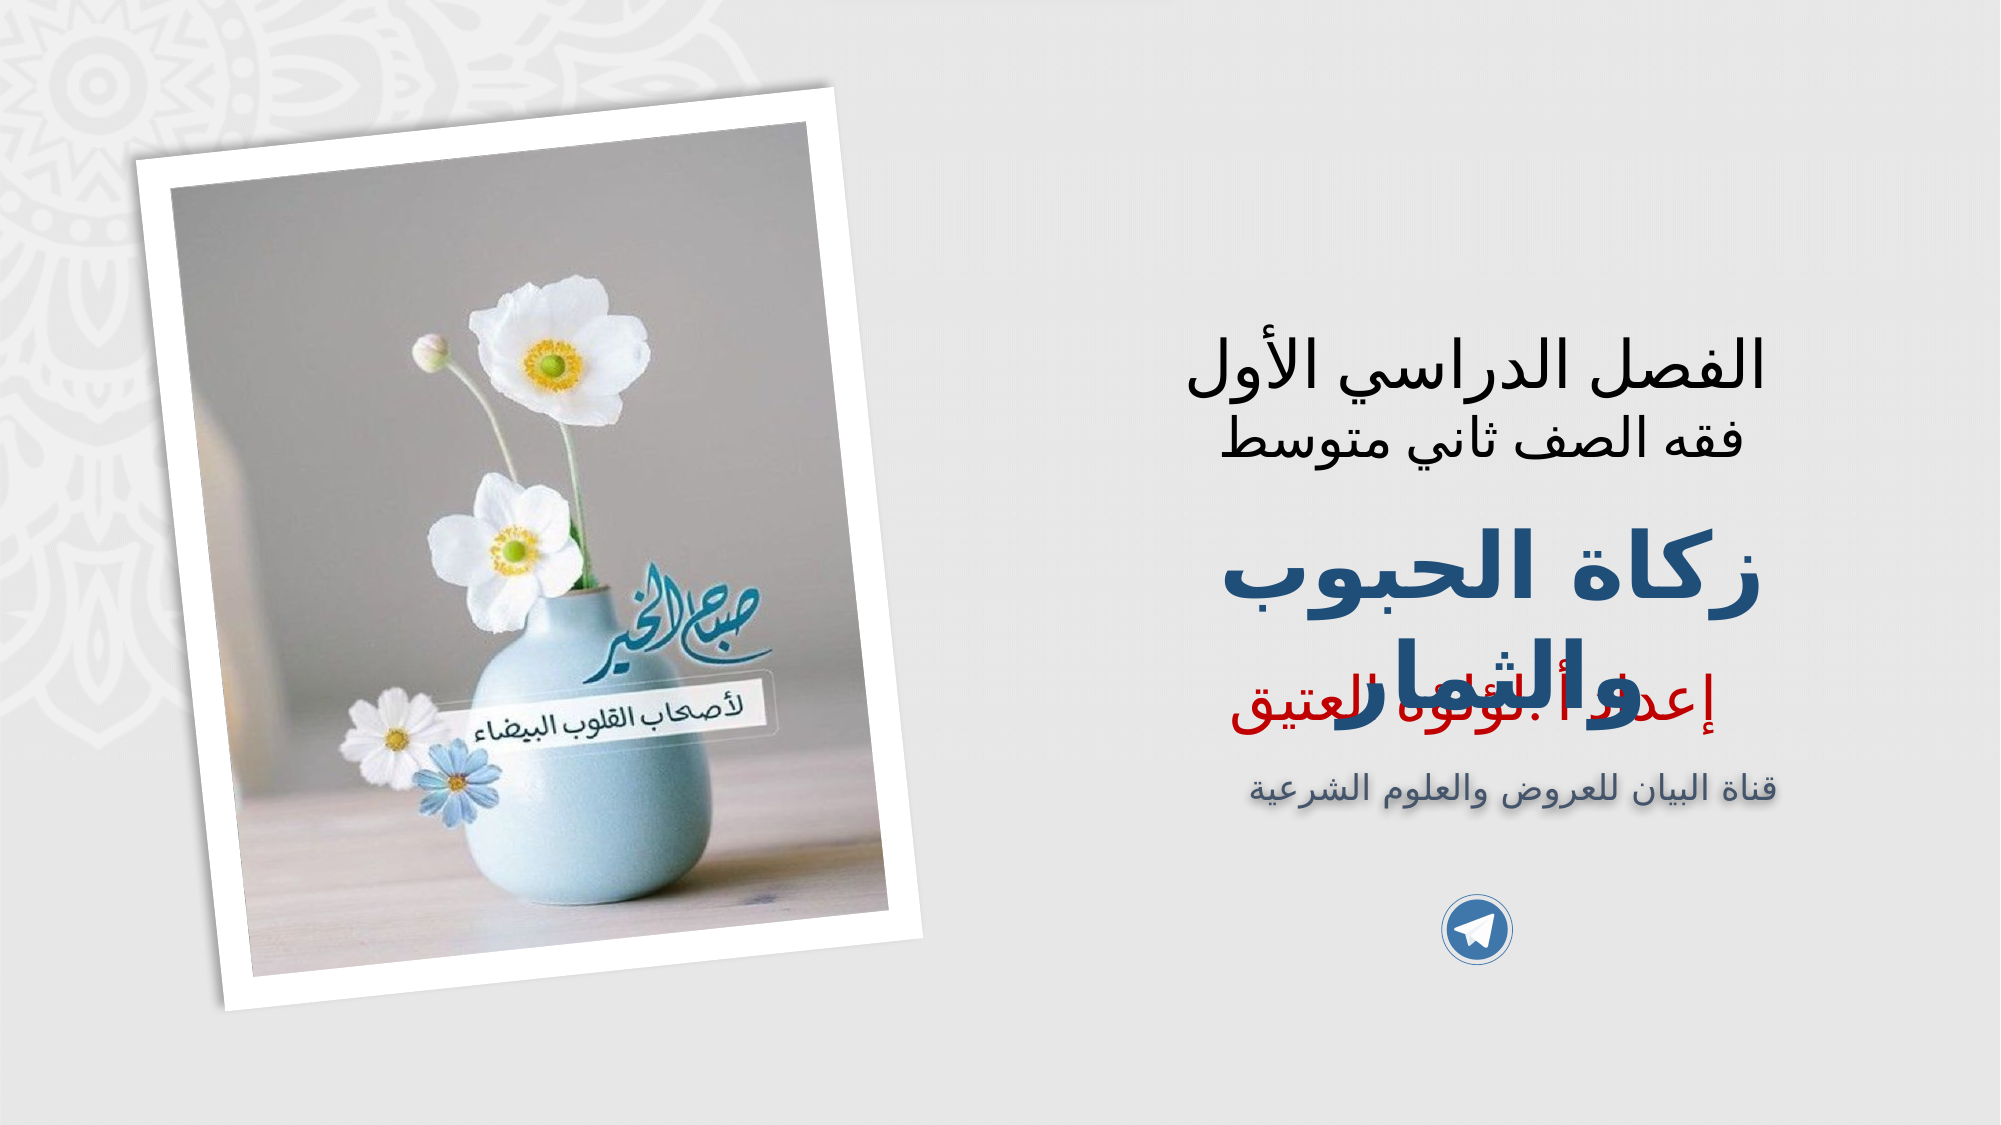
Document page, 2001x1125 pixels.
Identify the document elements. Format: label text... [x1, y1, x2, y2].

text_box إعداد أ .لؤلؤة العتيق [1188, 734, 1745, 745]
text_box قناة البيان للعروض والعلوم الشرعية [1173, 749, 1781, 823]
picture [1440, 893, 1514, 967]
picture [171, 123, 888, 976]
text_box الفصل الدراسي الأول فقه الصف ثاني متوسط [1163, 361, 1790, 483]
text_box زكاة الحبوب والثمار [1131, 499, 1823, 734]
